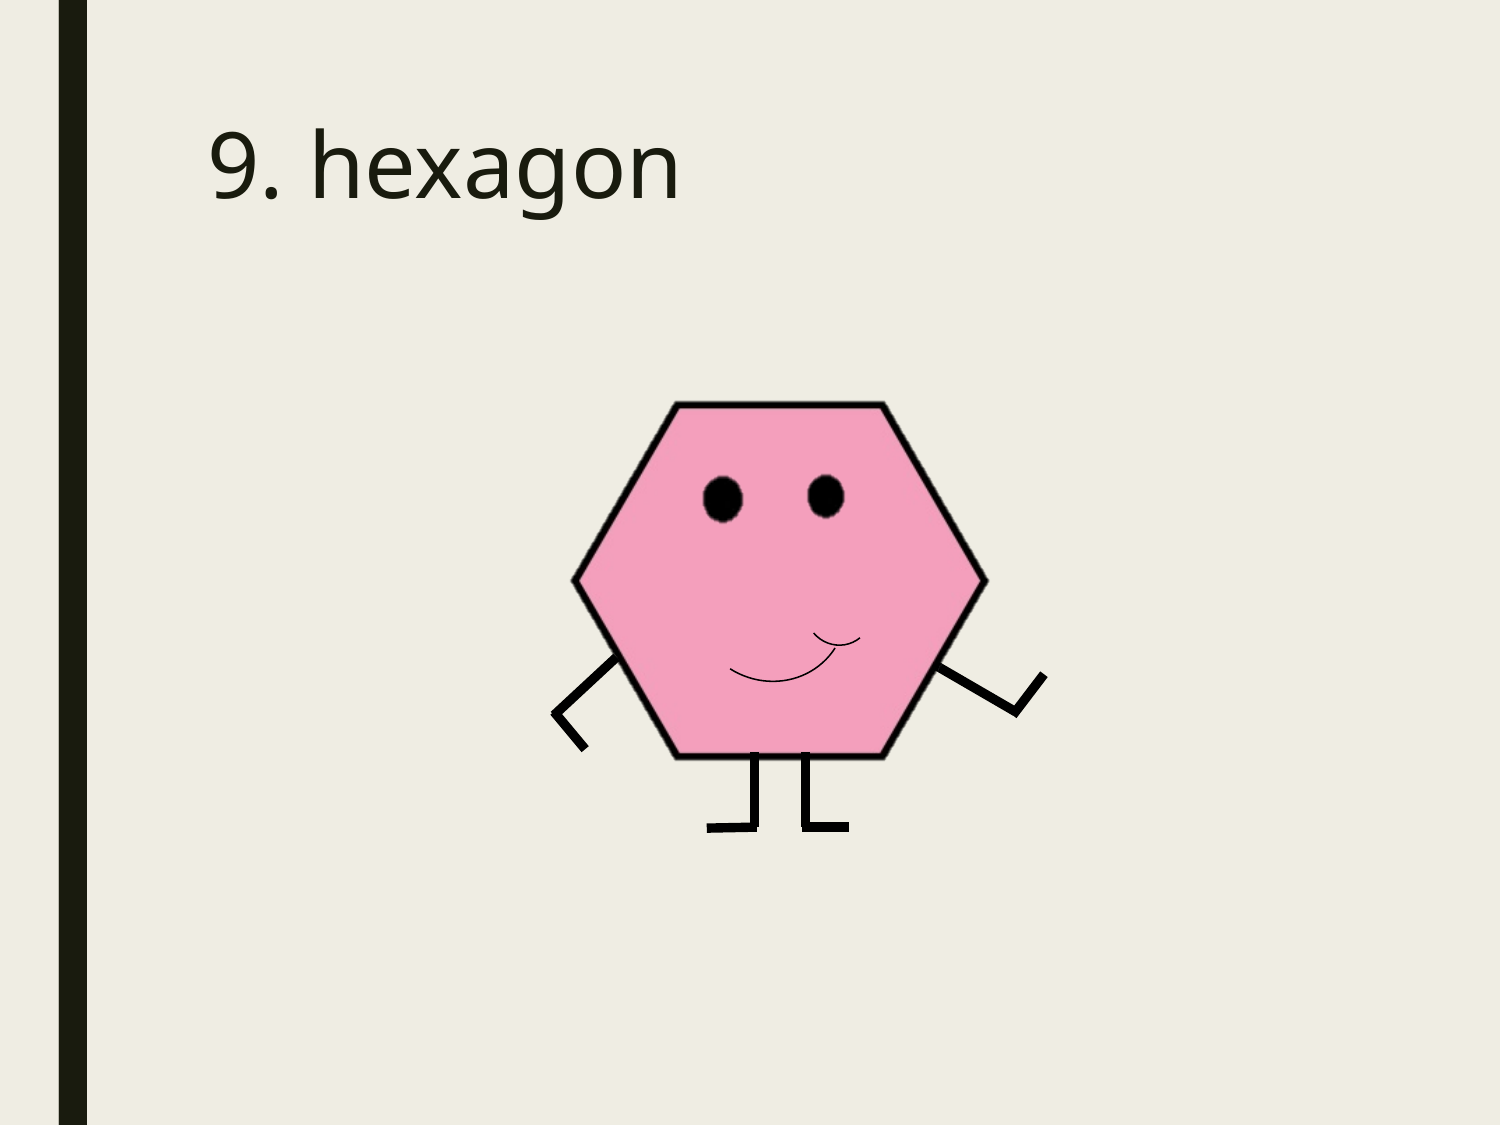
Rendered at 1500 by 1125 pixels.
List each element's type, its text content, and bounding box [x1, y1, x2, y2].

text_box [553, 711, 586, 750]
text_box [553, 657, 617, 716]
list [546, 349, 1014, 813]
title 9. hexagon [168, 112, 1351, 357]
picture [802, 468, 850, 524]
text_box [1012, 674, 1045, 716]
picture [697, 469, 748, 529]
